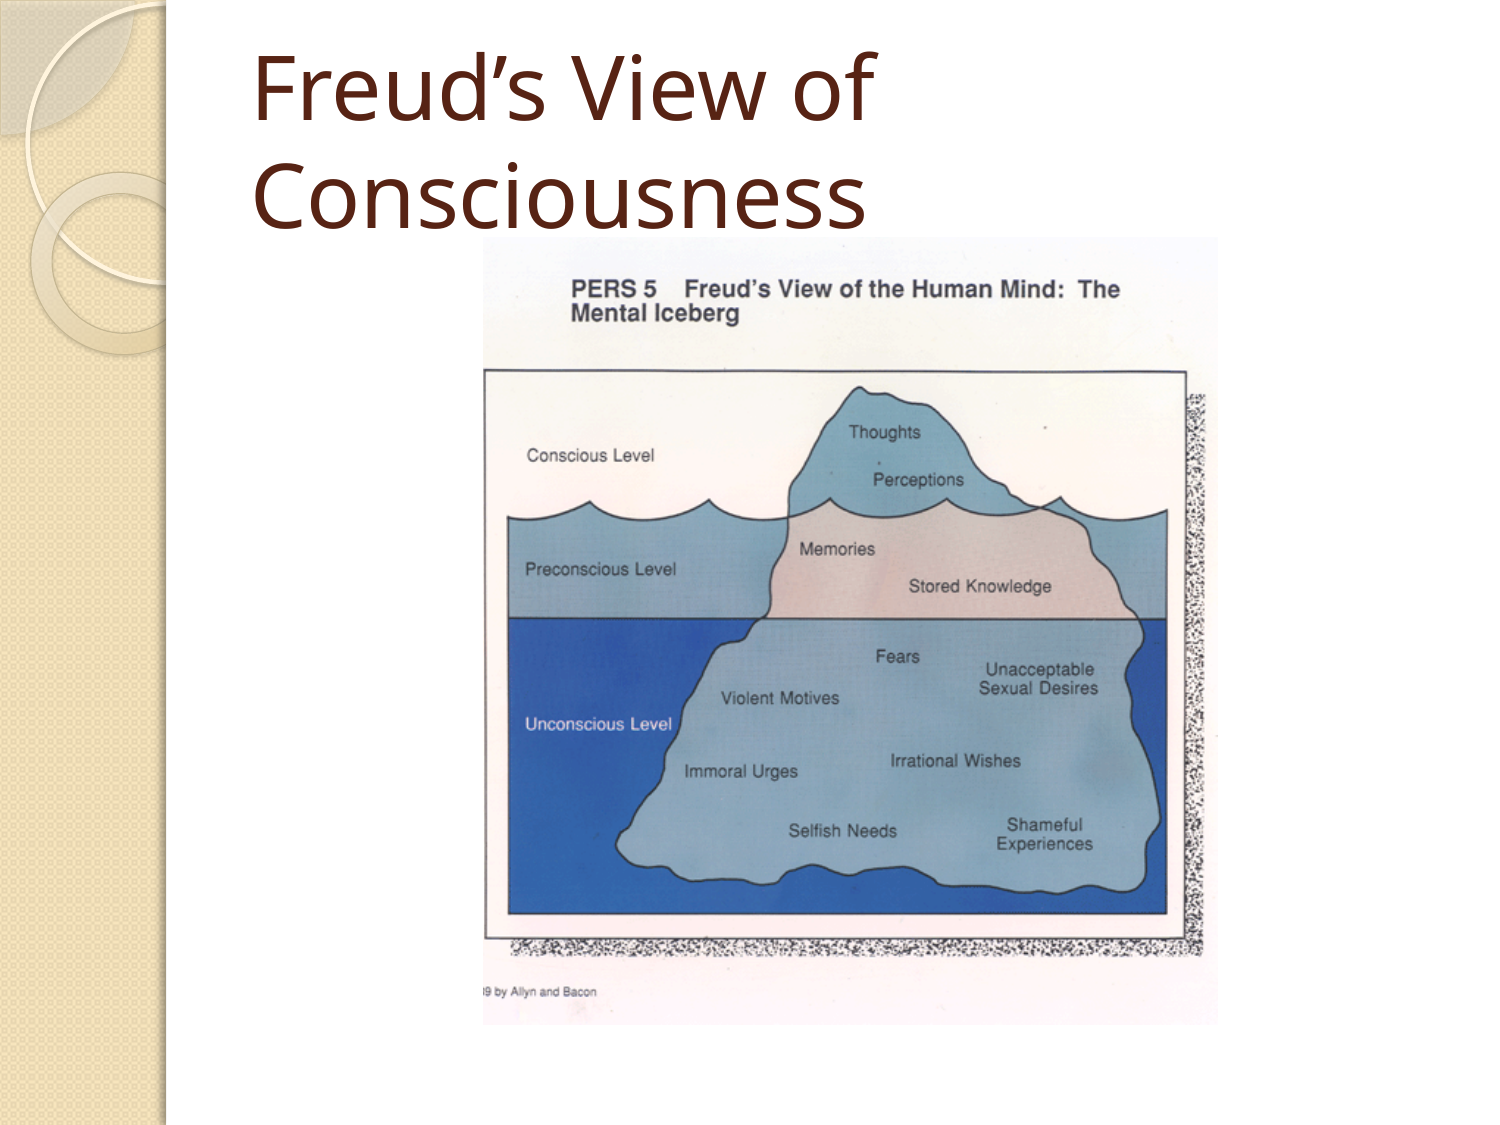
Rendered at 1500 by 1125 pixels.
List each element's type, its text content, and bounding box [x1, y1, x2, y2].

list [482, 237, 1218, 1026]
title Freud’s View of Consciousness [235, 45, 1466, 233]
